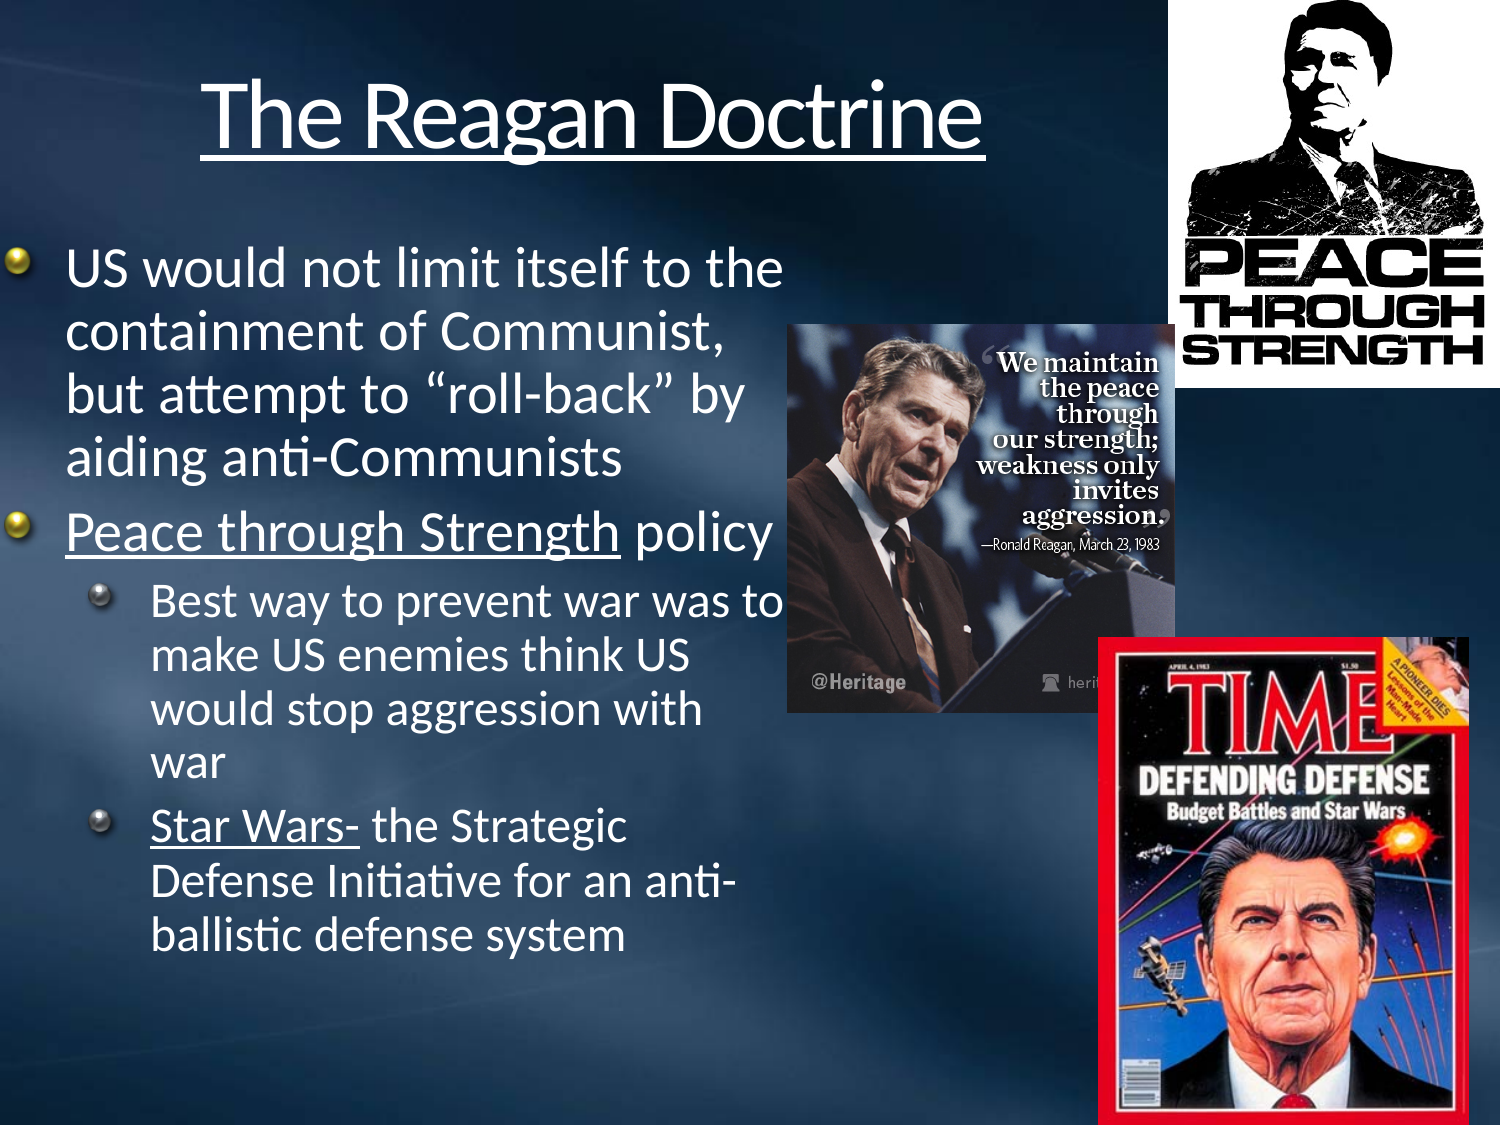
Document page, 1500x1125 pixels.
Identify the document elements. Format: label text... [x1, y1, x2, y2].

list US would not limit itself to the containment of Communist, but attempt to “roll-back” by aiding anti-Communists Peace through Strength policy Best way to prevent war was to make US enemies think US would stop aggression with war Star Wars- the Strategic Defense Initiative for an anti-ballistic defense system [0, 237, 788, 976]
picture [0, 508, 41, 550]
picture [0, 0, 1500, 1125]
picture [0, 244, 41, 286]
title The Reagan Doctrine [200, 62, 1025, 163]
picture [84, 806, 120, 842]
picture [84, 580, 120, 616]
